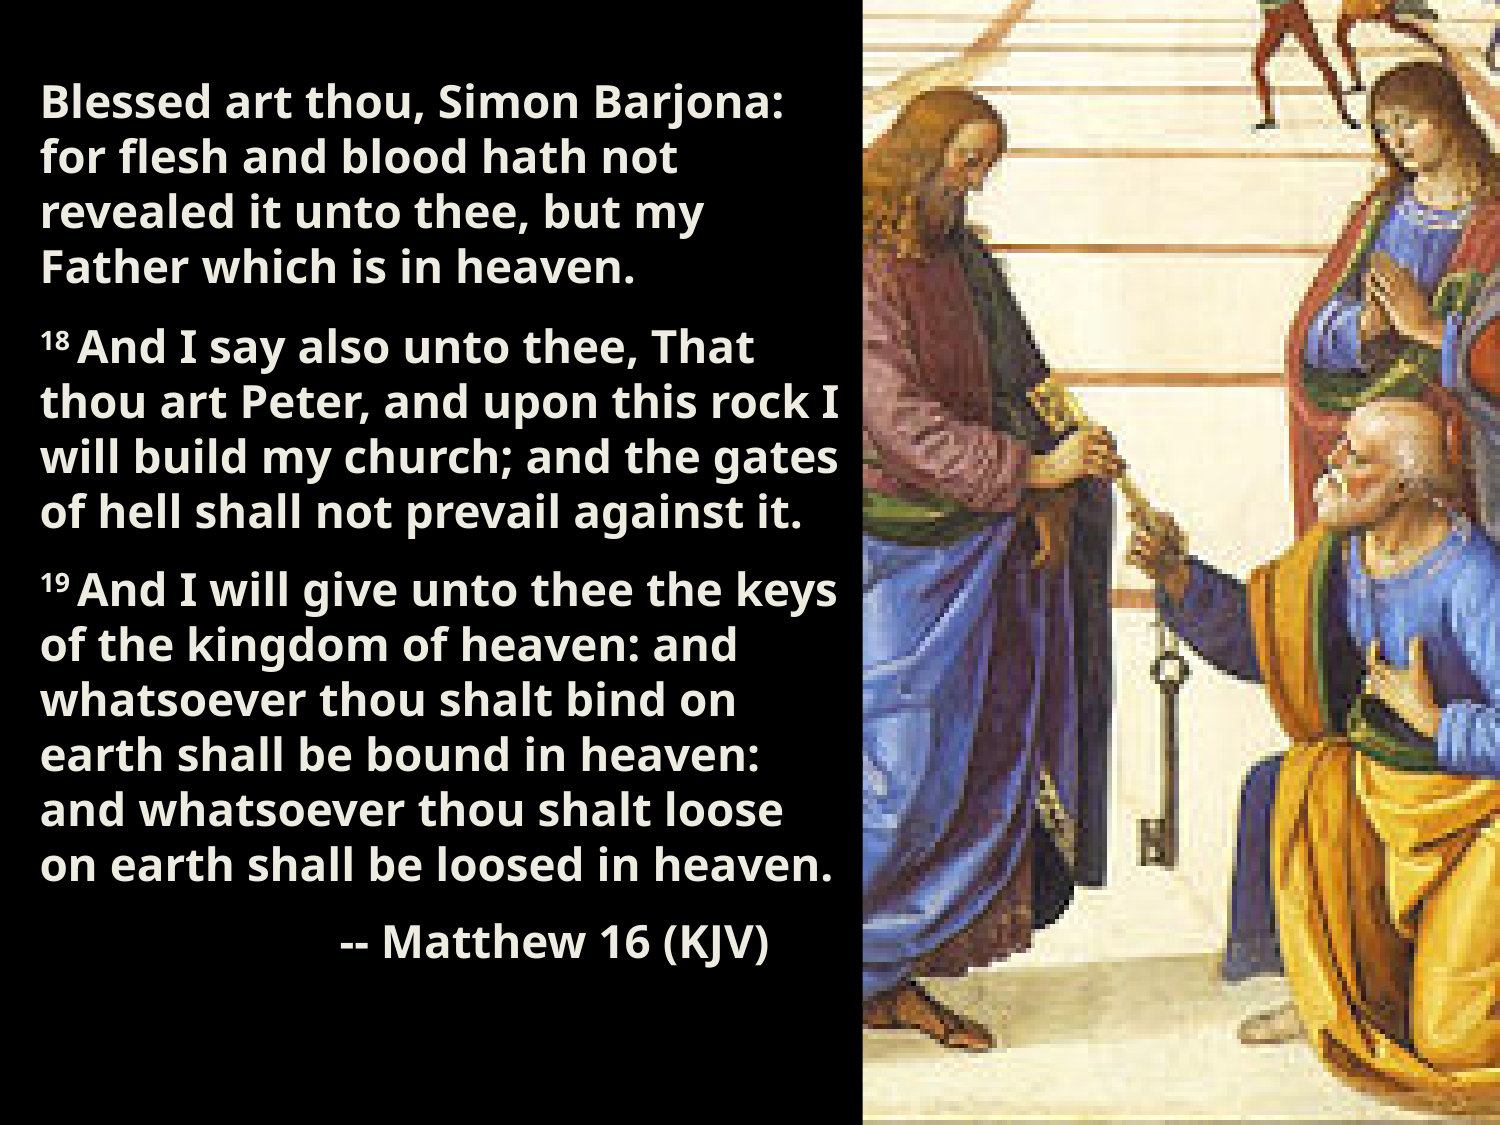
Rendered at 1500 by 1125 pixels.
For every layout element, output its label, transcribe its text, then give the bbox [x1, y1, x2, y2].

text_box Blessed art thou, Simon Barjona: for flesh and blood hath not revealed it unto thee, but my Father which is in heaven. 18 And I say also unto thee, That thou art Peter, and upon this rock I will build my church; and the gates of hell shall not prevail against it. 19 And I will give unto thee the keys of the kingdom of heaven: and whatsoever thou shalt bind on earth shall be bound in heaven: and whatsoever thou shalt loose on earth shall be loosed in heaven. -- Matthew 16 (KJV) [24, 65, 857, 976]
picture [862, 0, 1500, 1125]
